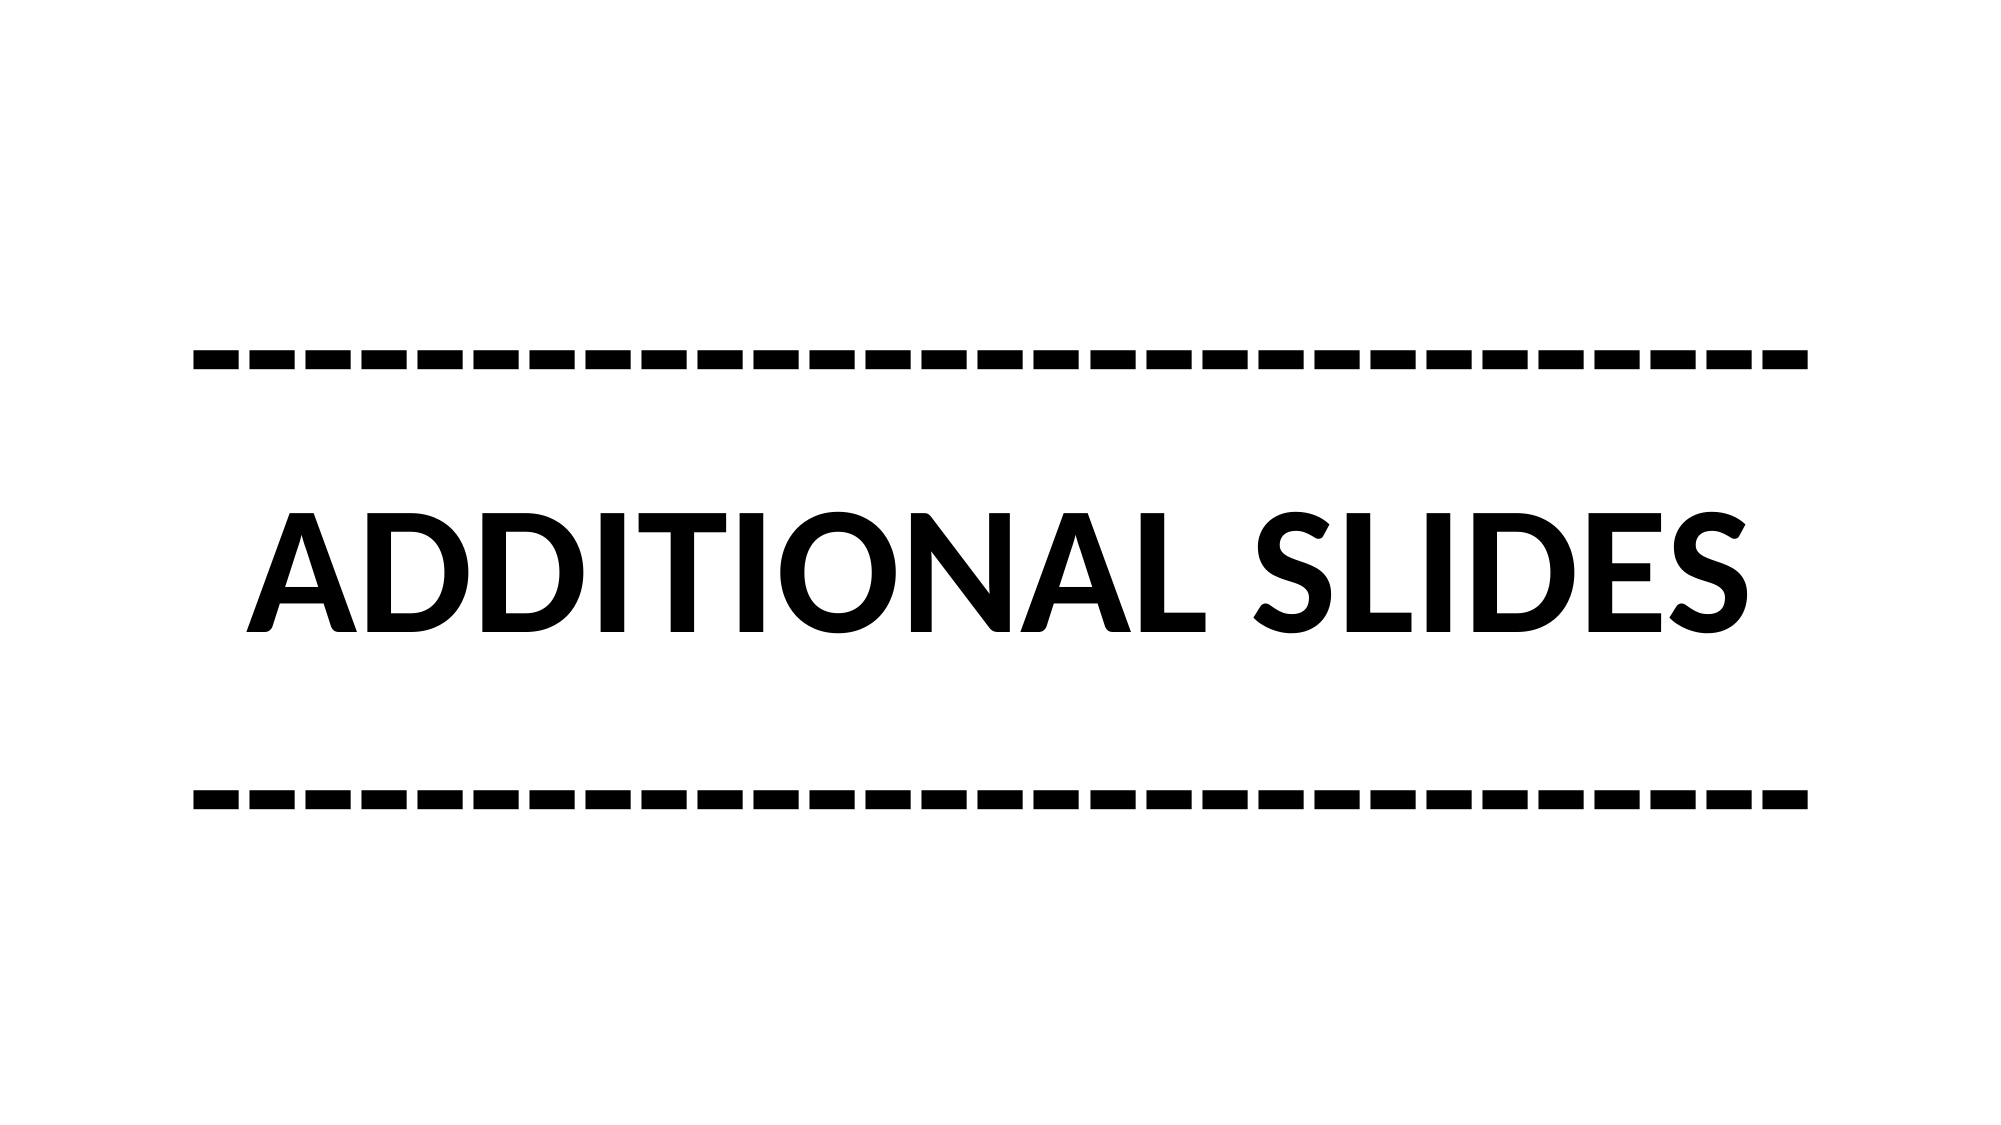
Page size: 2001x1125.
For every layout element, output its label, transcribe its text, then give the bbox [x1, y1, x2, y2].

text_box ----------------------------- Additional Slides ----------------------------- [0, 221, 2000, 897]
